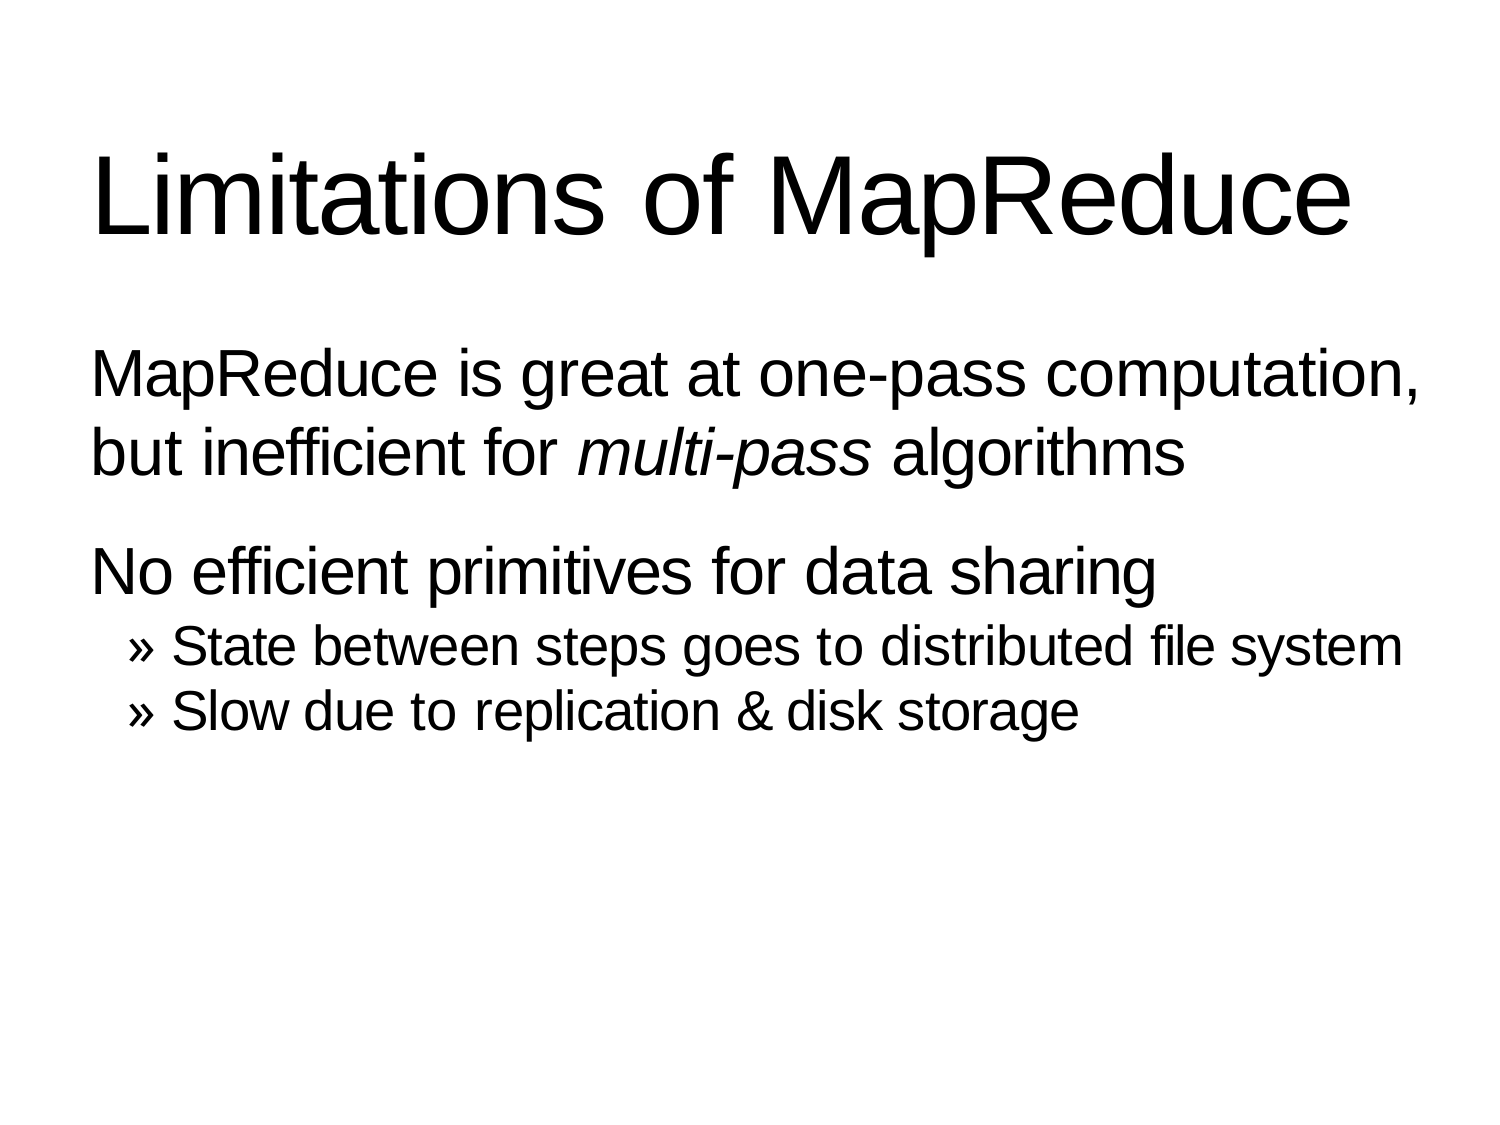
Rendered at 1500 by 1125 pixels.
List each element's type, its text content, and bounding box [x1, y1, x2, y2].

text_box Limitations of MapReduce [87, 124, 1356, 258]
text_box MapReduce is great at one-pass computation, but inefficient for multi-pass algorithms No efficient primitives for data sharing » State between steps goes to distributed file system » Slow due to replication & disk storage [87, 330, 1428, 742]
